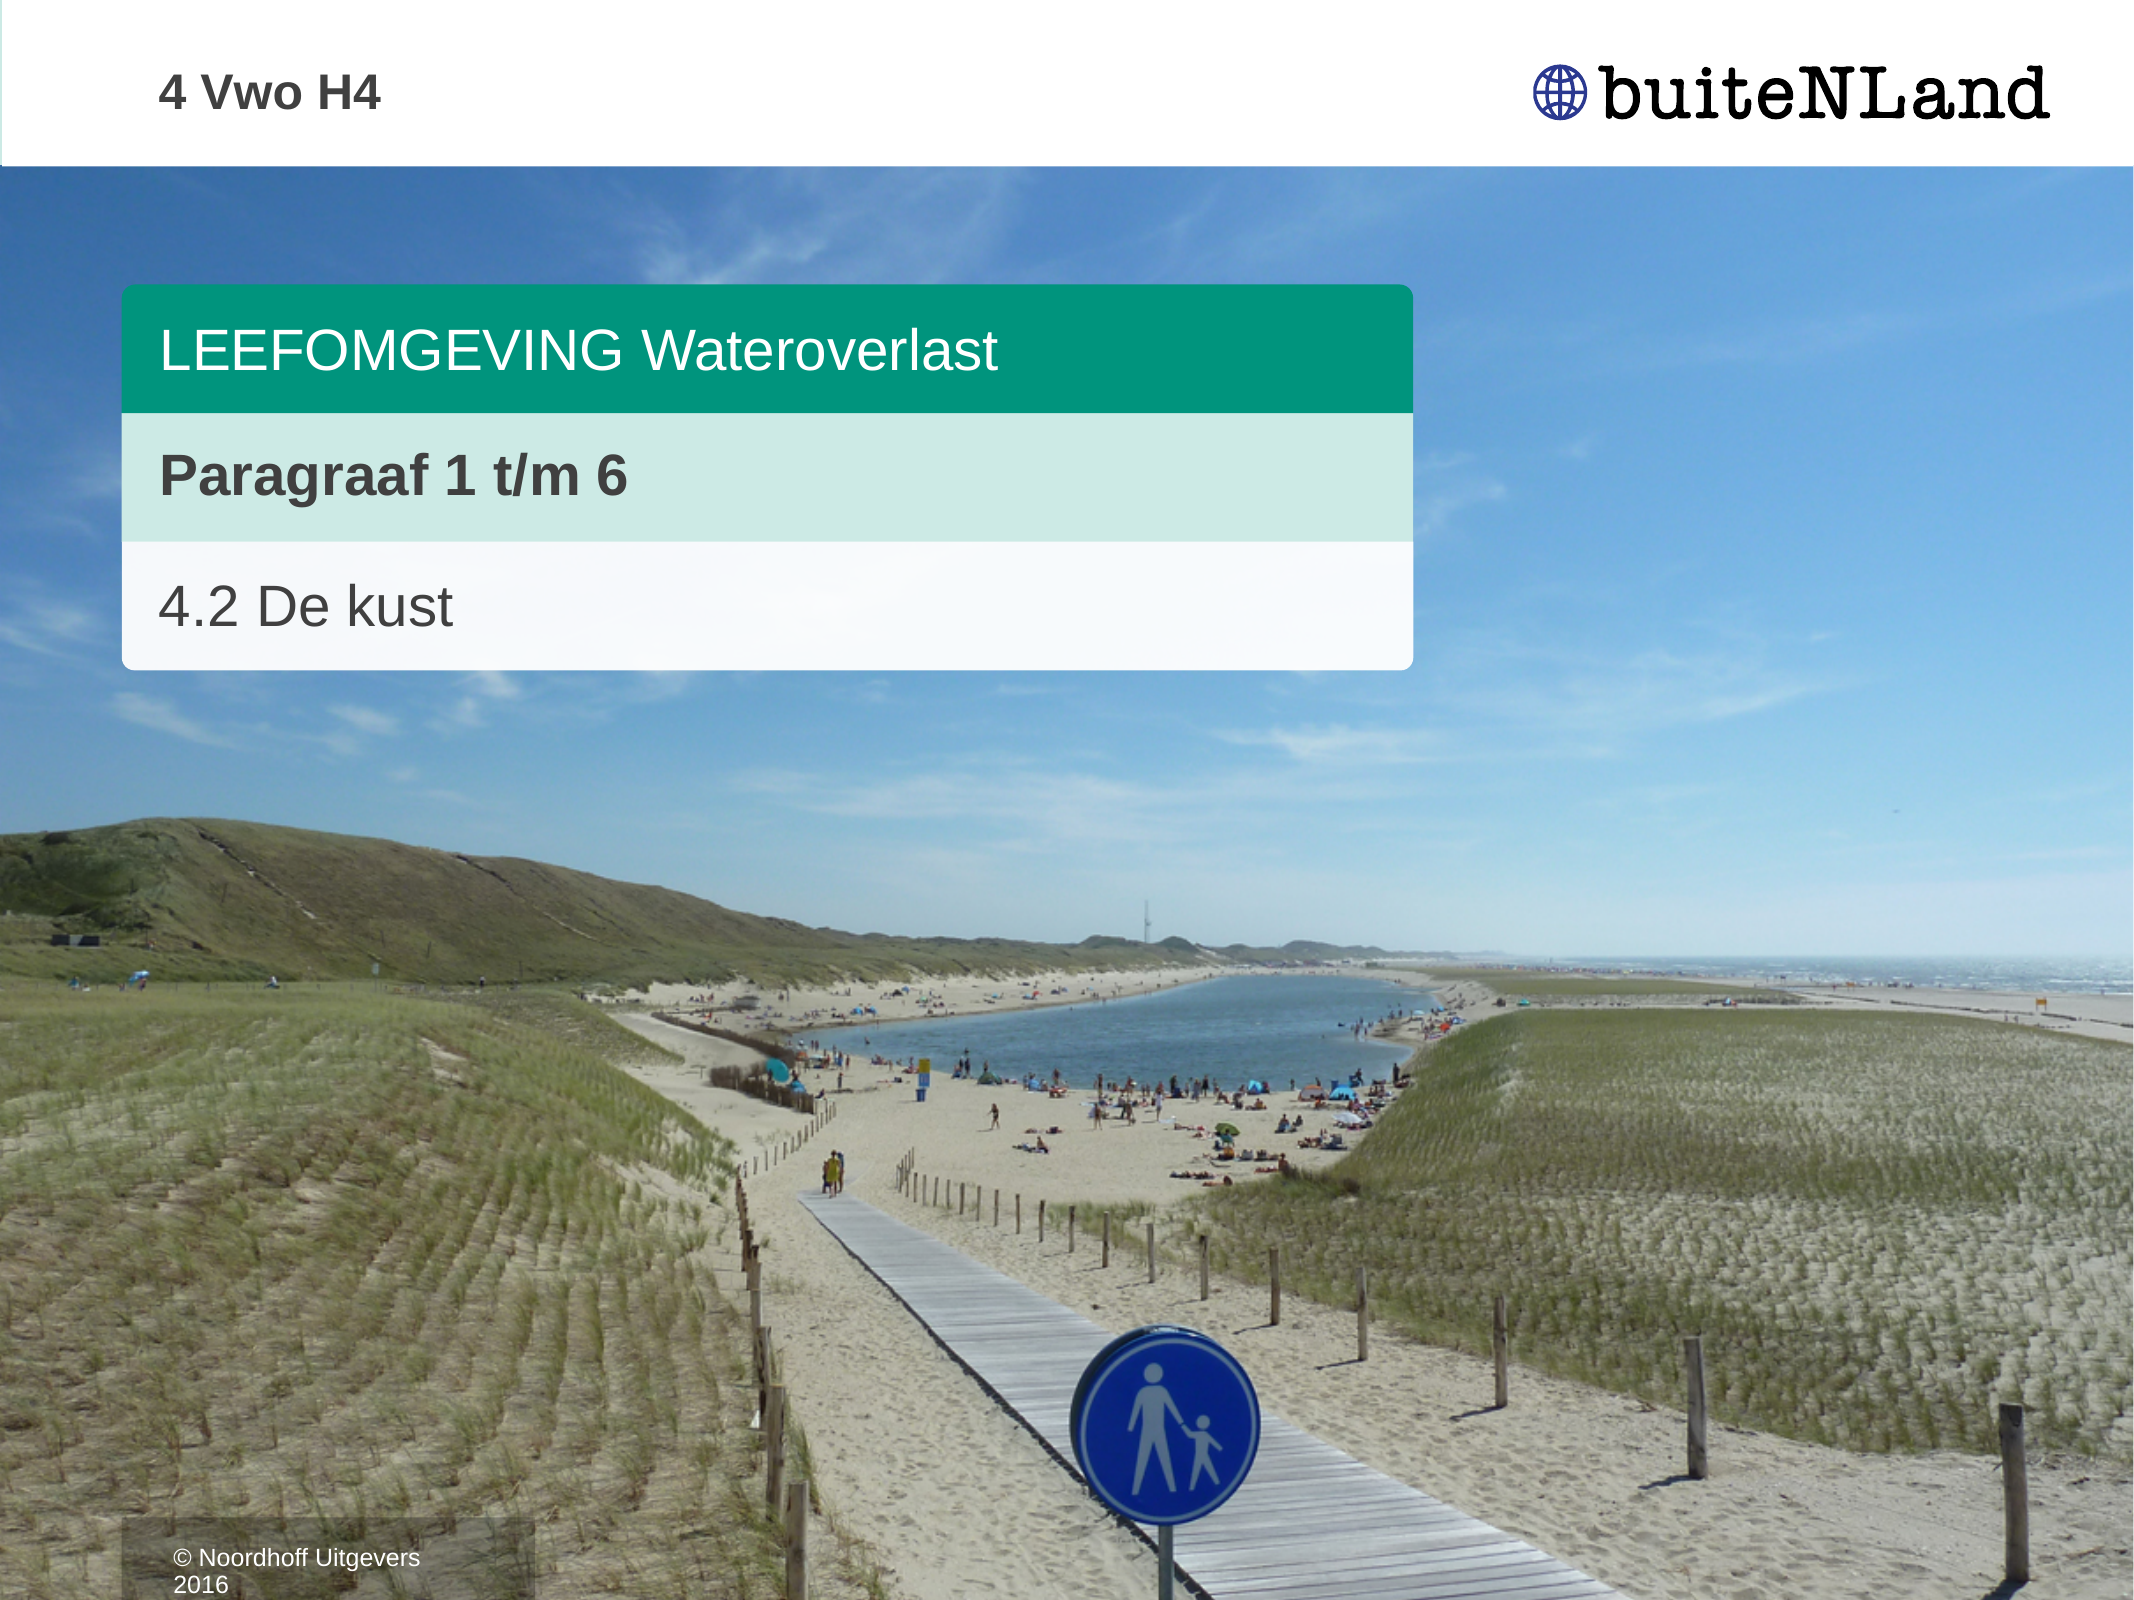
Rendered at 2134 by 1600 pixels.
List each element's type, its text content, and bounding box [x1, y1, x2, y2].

picture [0, 165, 2134, 1600]
title Paragraaf 1 t/m 6 [144, 436, 1392, 517]
list LEEFOMGEVING Wateroverlast [144, 312, 1392, 388]
list 4 Vwo H4 [144, 58, 1392, 131]
subtitle 4.2 De kust [144, 558, 1392, 649]
